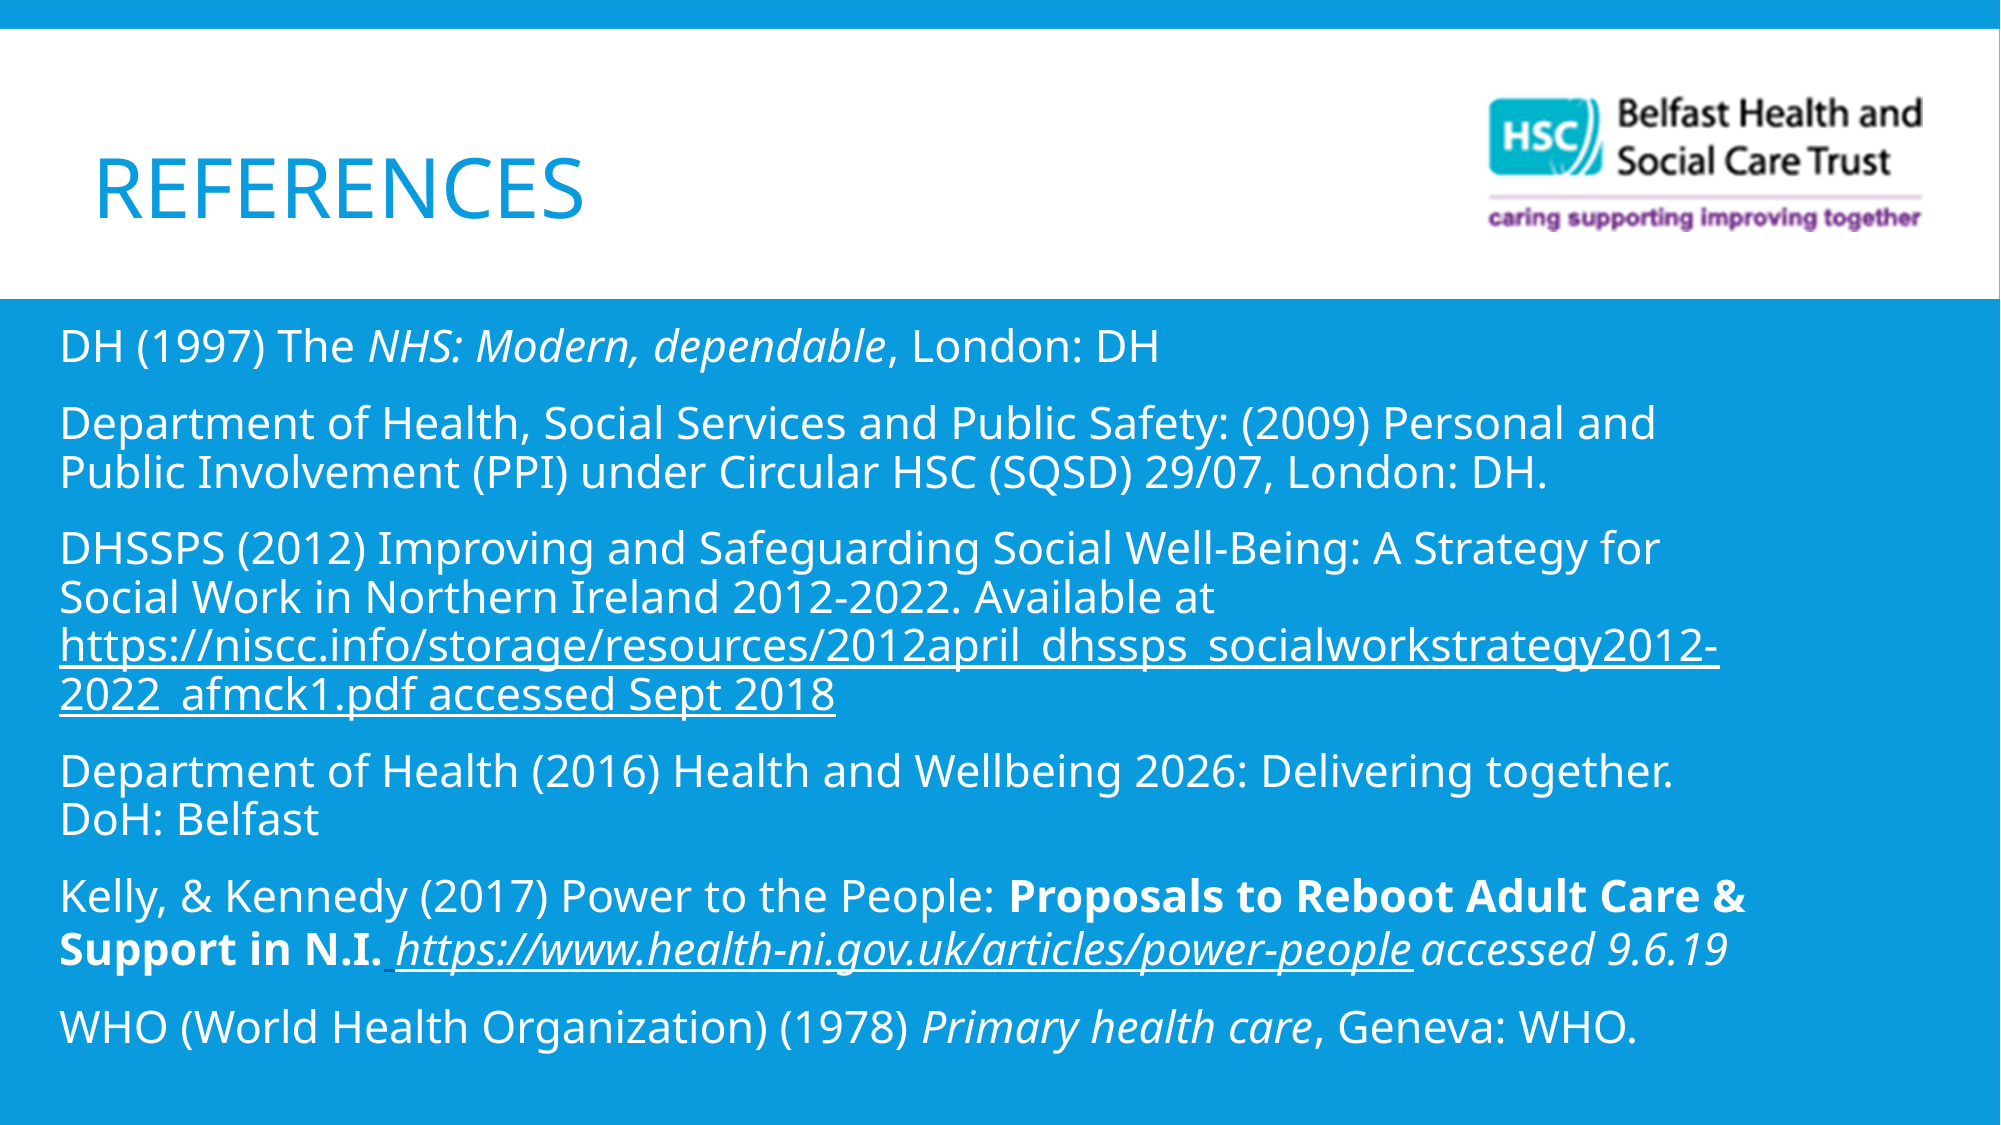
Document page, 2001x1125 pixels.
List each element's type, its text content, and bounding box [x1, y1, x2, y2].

title References [77, 69, 1683, 316]
picture [1482, 91, 1923, 233]
list DH (1997) The NHS: Modern, dependable, London: DH Department of Health, Social Services and Public Safety: (2009) Personal and Public Involvement (PPI) under Circular HSC (SQSD) 29/07, London: DH. DHSSPS (2012) Improving and Safeguarding Social Well-Being: A Strategy for Social Work in Northern Ireland 2012-2022. Available at https://niscc.info/storage/resources/2012april_dhssps_socialworkstrategy2012-2022_afmck1.pdf accessed Sept 2018 Department of Health (2016) Health and Wellbeing 2026: Delivering together. DoH: Belfast Kelly, & Kennedy (2017) Power to the People: Proposals to Reboot Adult Care & Support in N.I. https://www.health-ni.gov.uk/articles/power-people accessed 9.6.19 WHO (World Health Organization) (1978) Primary health care, Geneva: WHO. [44, 316, 1770, 1098]
